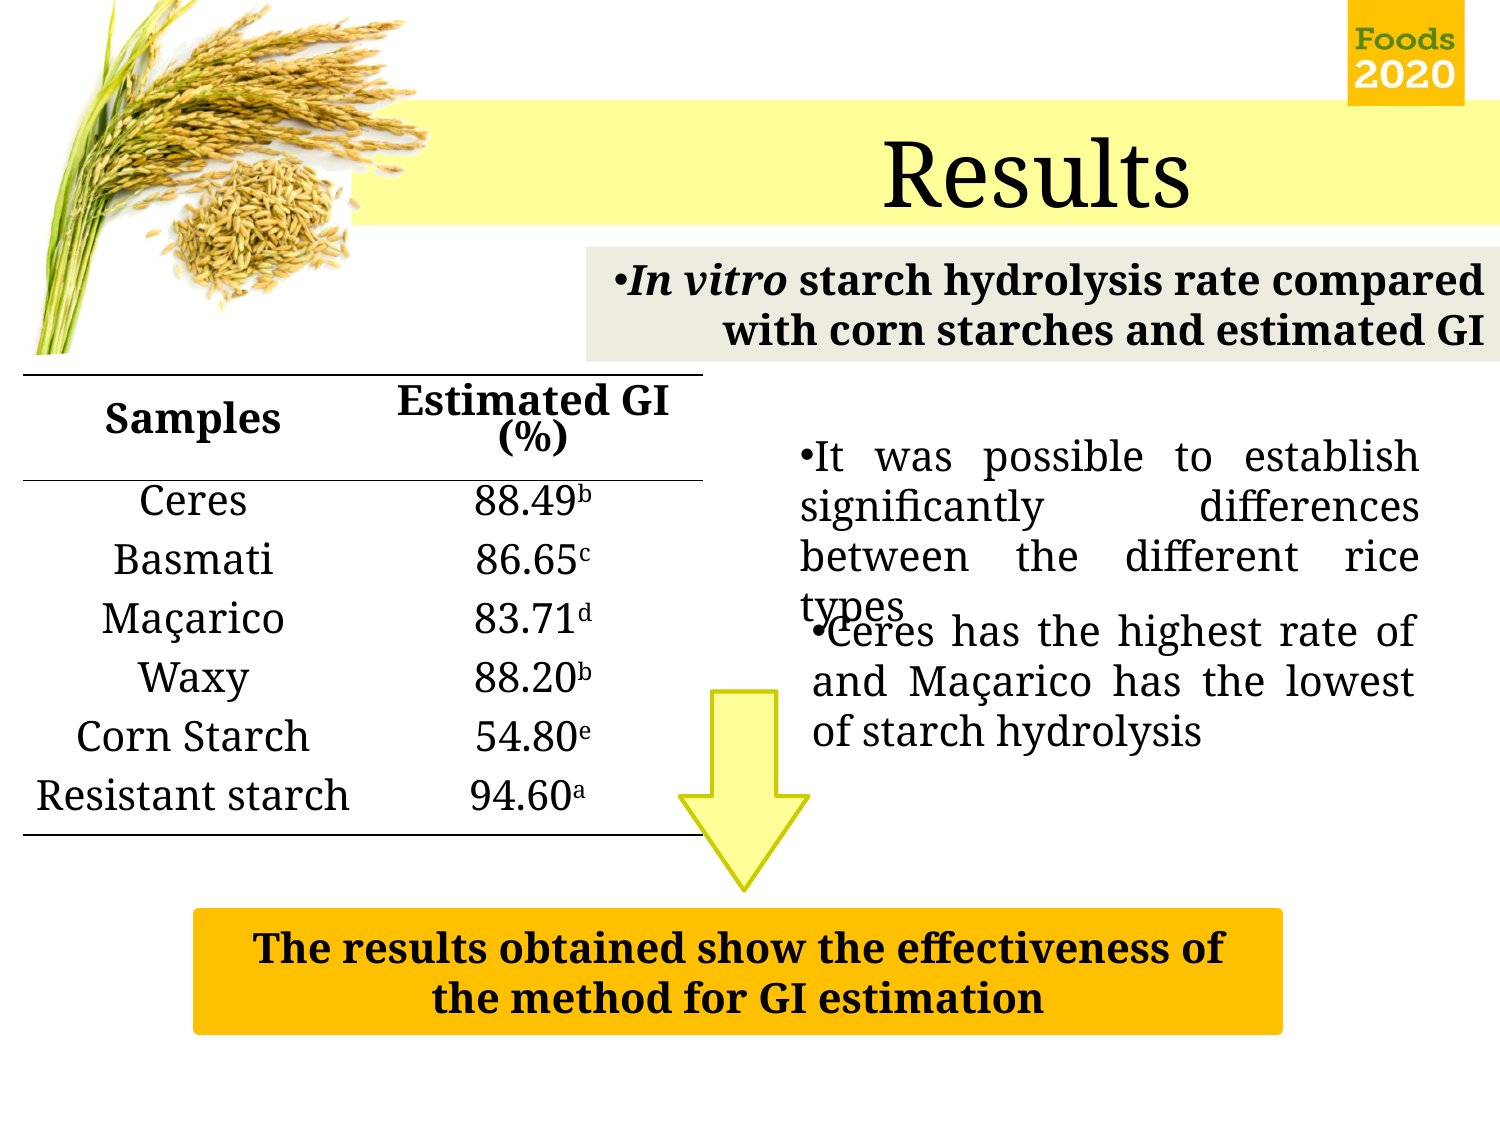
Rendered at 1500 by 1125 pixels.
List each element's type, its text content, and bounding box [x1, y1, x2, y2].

picture [4, 0, 475, 355]
table_cell Waxy [23, 658, 363, 717]
table_cell Ceres [23, 481, 363, 539]
table_header Estimated GI (%) [363, 376, 703, 480]
table_cell Basmati [23, 539, 363, 599]
table_cell 88.20b [363, 658, 703, 717]
table_cell 54.80e [363, 717, 703, 776]
table_cell 86.65c [363, 539, 703, 599]
table_cell 83.71d [363, 599, 703, 658]
text_box In vitro starch hydrolysis rate compared with corn starches and estimated GI [585, 246, 1500, 362]
table_cell Corn Starch [23, 717, 363, 776]
table_cell Resistant starch [23, 776, 363, 834]
text_box [703, 689, 811, 893]
table_header Samples [23, 376, 363, 480]
text_box Ceres has the highest rate of and Maçarico has the lowest of starch hydrolysis [796, 597, 1430, 763]
picture [1347, 0, 1465, 106]
text_box The results obtained show the effectiveness of the method for GI estimation [199, 913, 1278, 1029]
table_cell 94.60a [363, 776, 703, 834]
title Results [469, 50, 1500, 292]
table_cell 88.49b [363, 481, 703, 539]
table_cell Maçarico [23, 599, 363, 658]
text_box It was possible to establish significantly differences between the different rice types [785, 421, 1435, 687]
